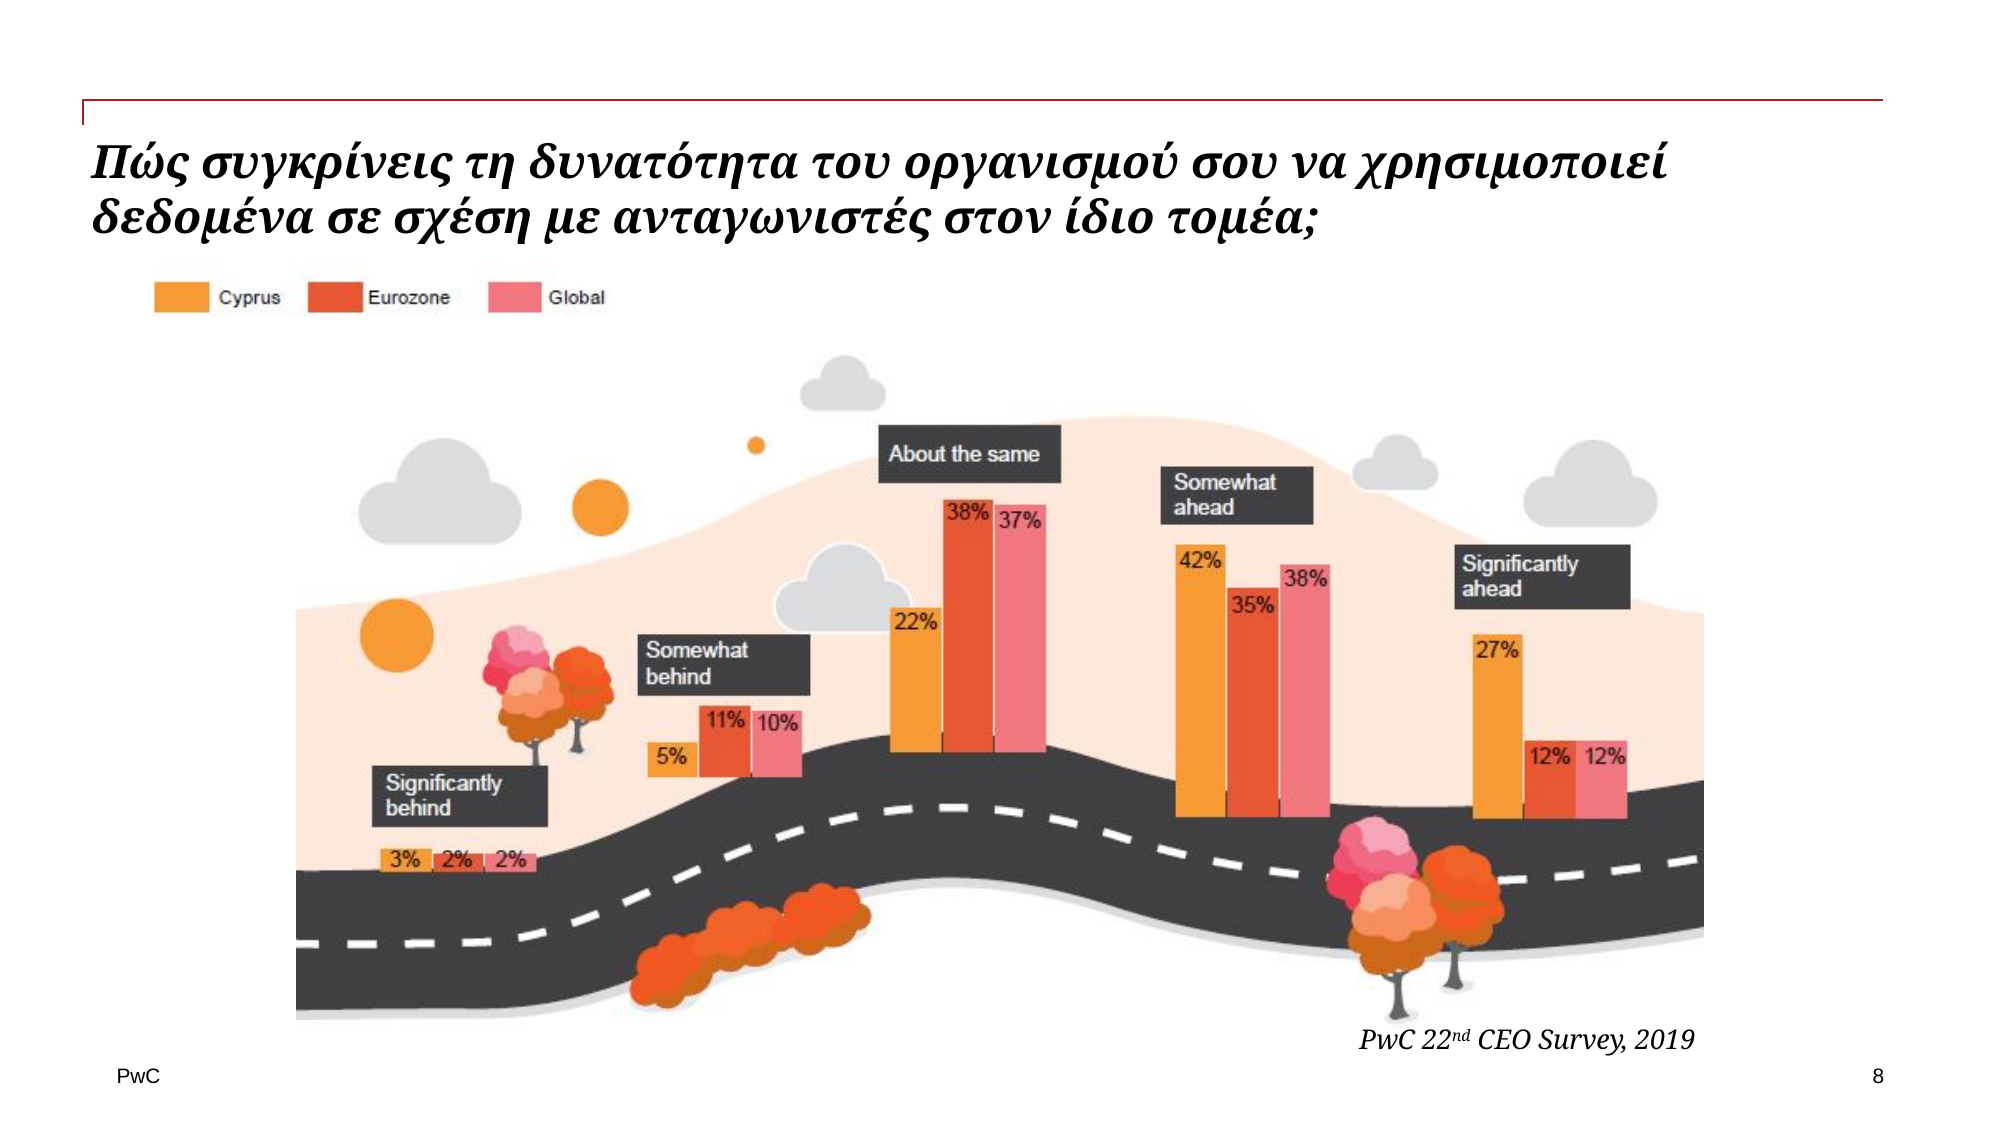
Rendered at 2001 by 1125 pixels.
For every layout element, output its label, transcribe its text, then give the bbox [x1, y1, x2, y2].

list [296, 299, 1704, 1080]
text_box PwC 22nd CEO Survey, 2019 [1359, 1022, 1717, 1125]
picture [127, 262, 654, 345]
slide_number 8 [1717, 1062, 1884, 1088]
title Πώς συγκρίνεις τη δυνατότητα του οργανισμού σου να χρησιμοποιεί δεδομένα σε σχέση με ανταγωνιστές στον ίδιο τομέα; [91, 132, 1859, 283]
